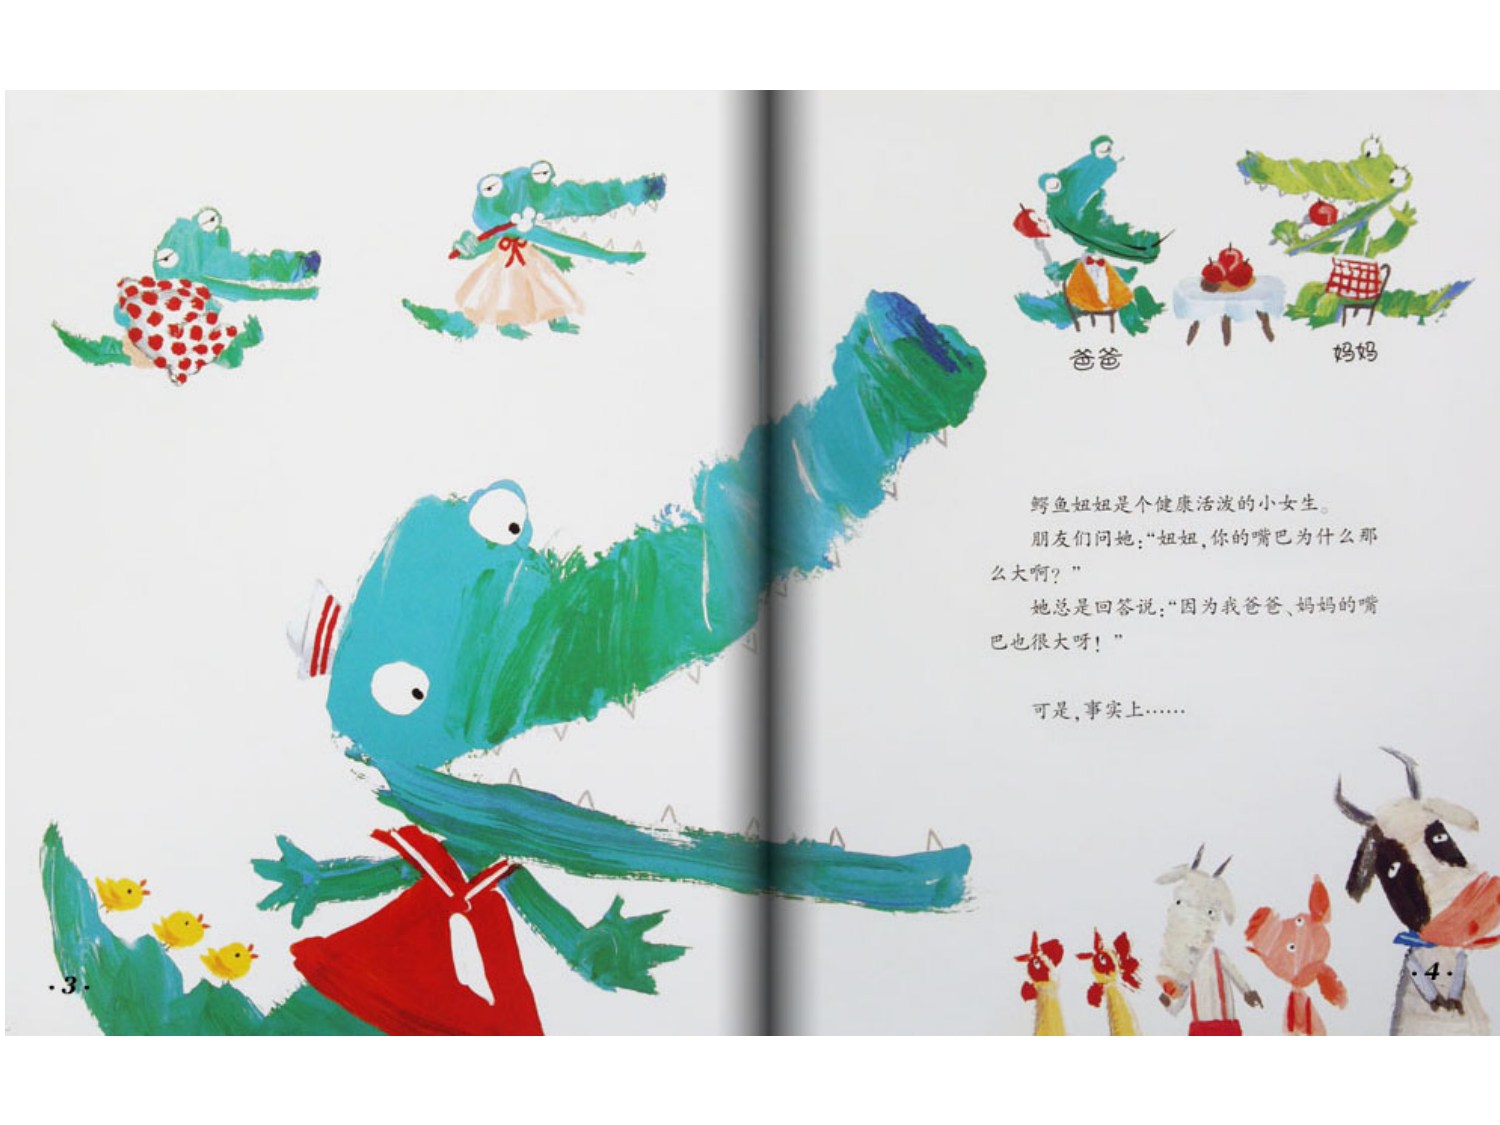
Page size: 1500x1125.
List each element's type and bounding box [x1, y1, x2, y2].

picture [5, 90, 1500, 1036]
